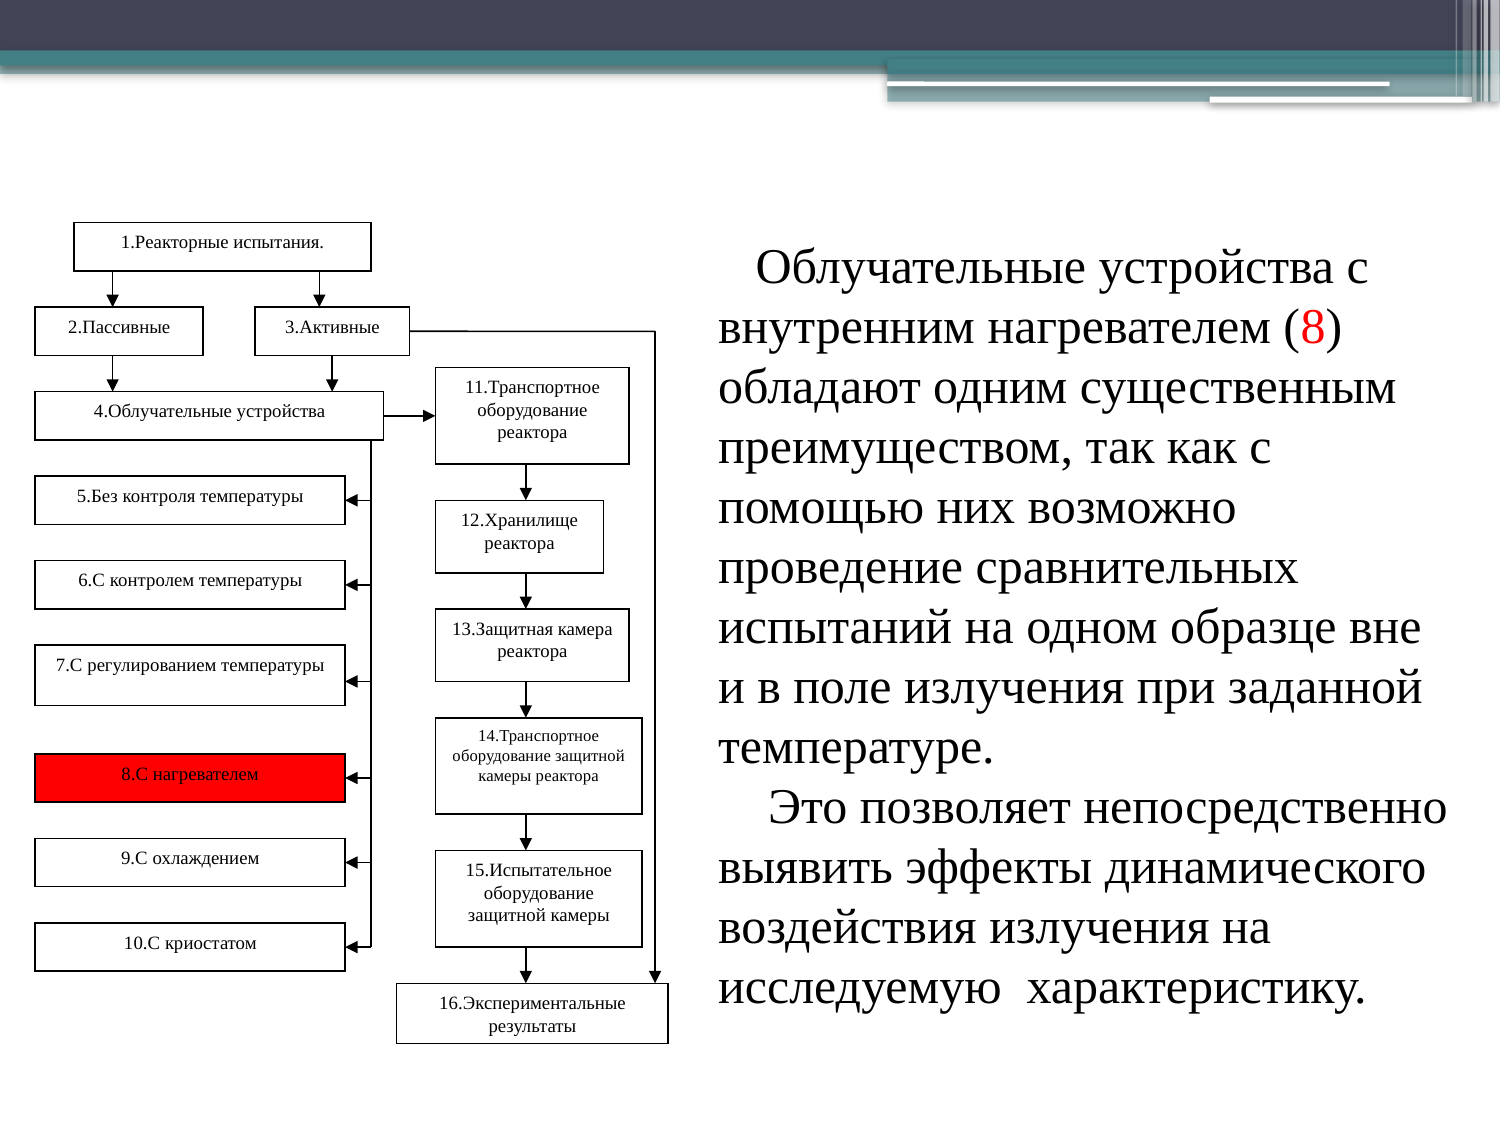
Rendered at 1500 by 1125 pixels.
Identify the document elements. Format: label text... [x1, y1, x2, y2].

text_box Облучательные устройства с внутренним нагревателем (8) обладают одним существенным преимуществом, так как с помощью них возможно проведение сравнительных испытаний на одном образце вне и в поле излучения при заданной температуре. Это позволяет непосредственно выявить эффекты динамического воздействия излучения на исследуемую характеристику. [703, 226, 1465, 1022]
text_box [34, 222, 669, 1044]
